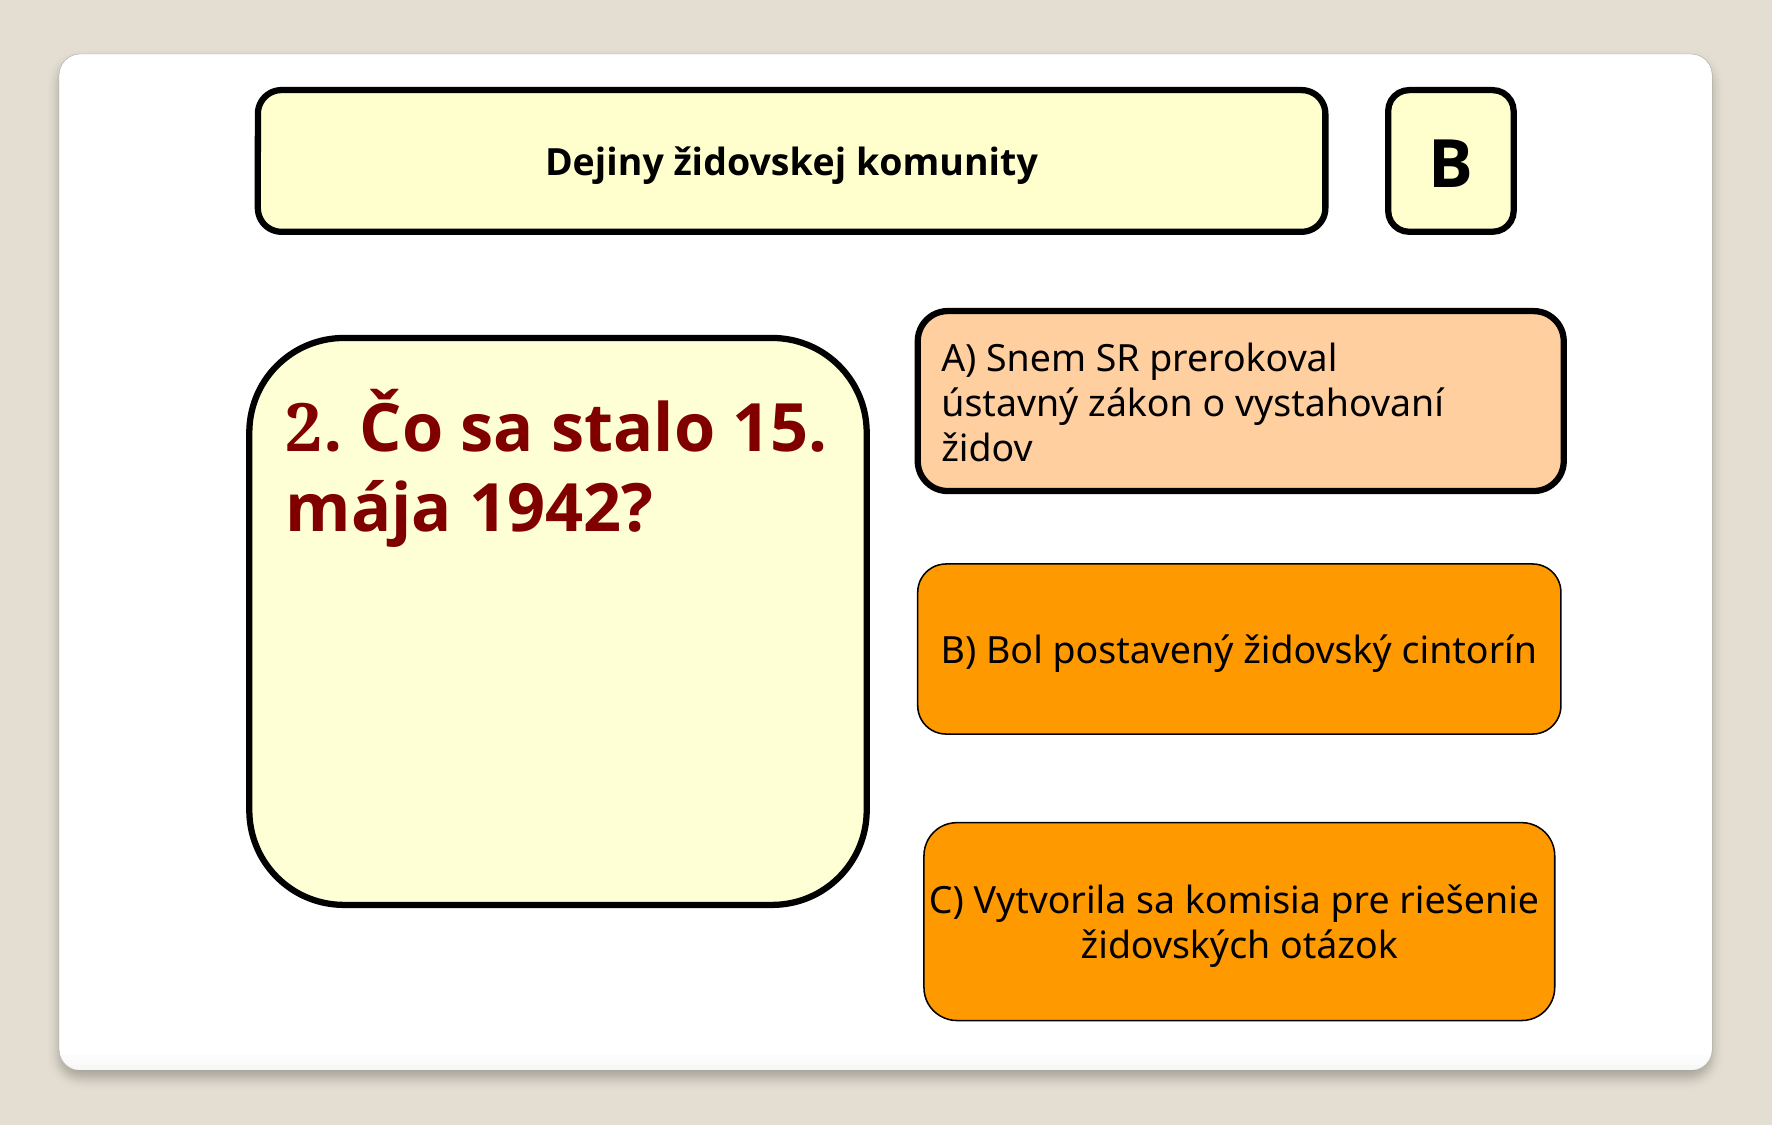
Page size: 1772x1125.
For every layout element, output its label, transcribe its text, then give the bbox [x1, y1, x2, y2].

text_box A) Snem SR prerokoval ústavný zákon o vystahovaní židov [917, 311, 1564, 492]
text_box 2. Čo sa stalo 15. mája 1942? [249, 337, 867, 905]
text_box B [1388, 90, 1514, 232]
text_box C) Vytvorila sa komisia pre riešenie židovských otázok [923, 822, 1555, 1021]
text_box Dejiny židovskej komunity [257, 90, 1326, 232]
text_box B) Bol postavený židovský cintorín [917, 563, 1561, 735]
